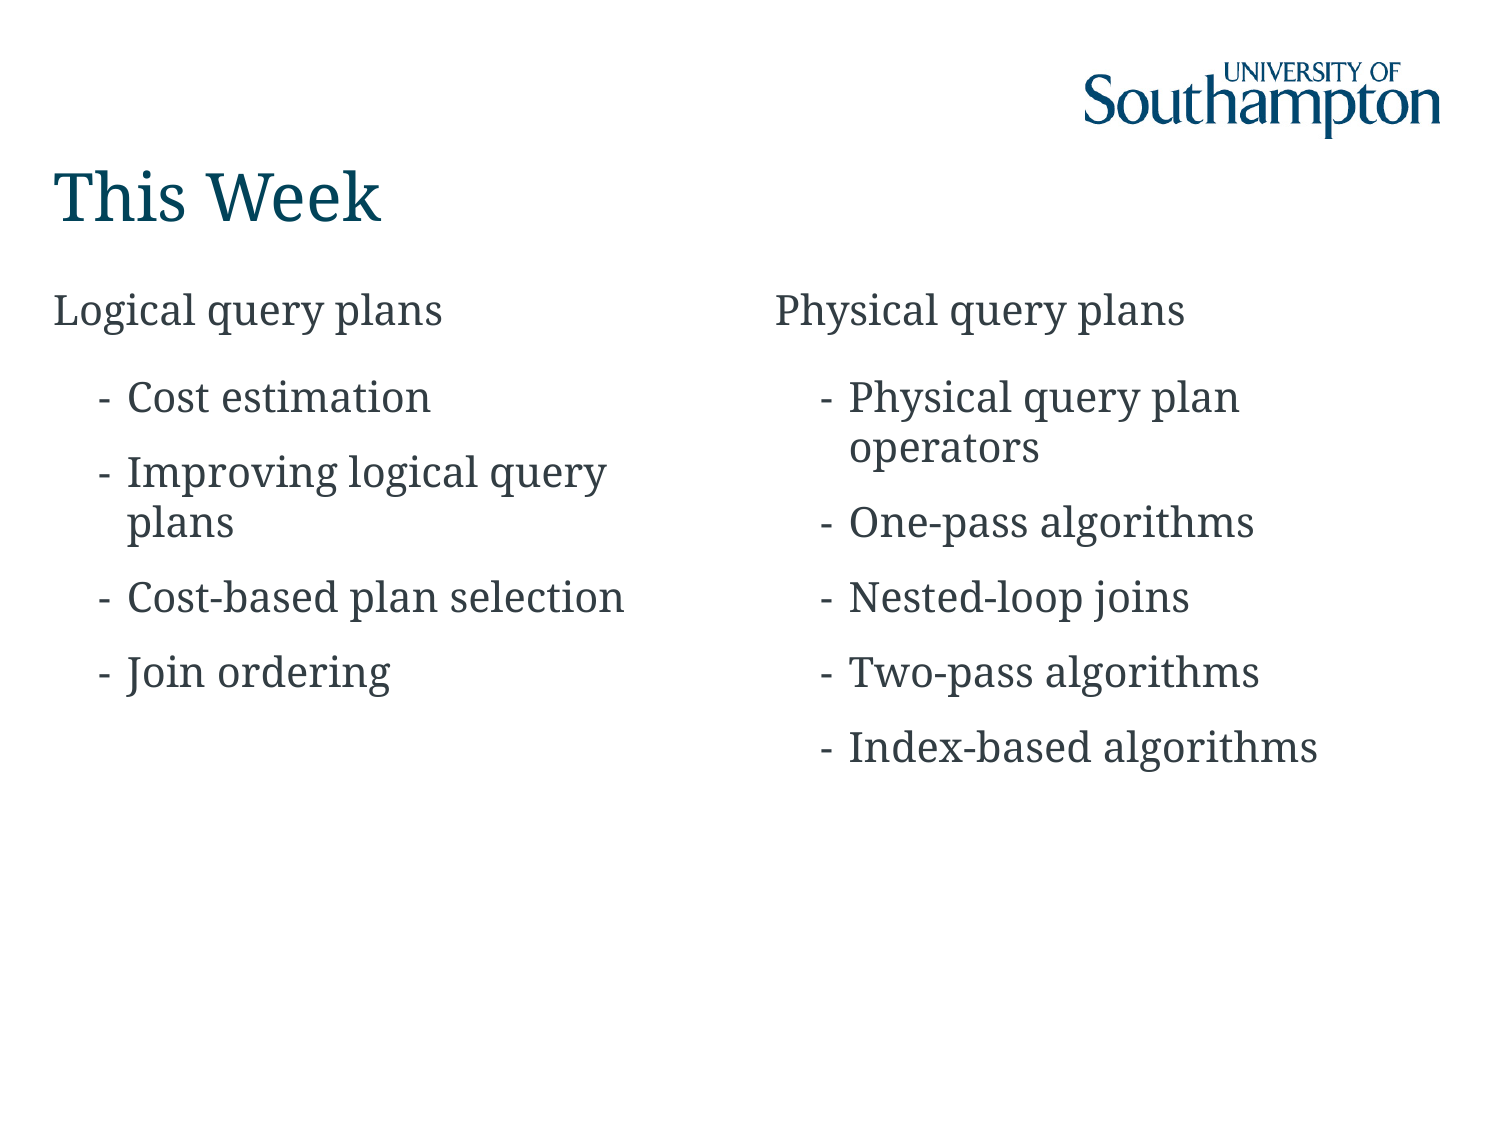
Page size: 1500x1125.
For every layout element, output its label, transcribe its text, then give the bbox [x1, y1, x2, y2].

picture [1085, 62, 1440, 139]
list Physical query plans Physical query plan operators One-pass algorithms Nested-loop joins Two-pass algorithms Index-based algorithms [774, 275, 1448, 1013]
list Logical query plans Cost estimation Improving logical query plans Cost-based plan selection Join ordering [52, 275, 726, 1013]
title This Week [52, 147, 1448, 255]
